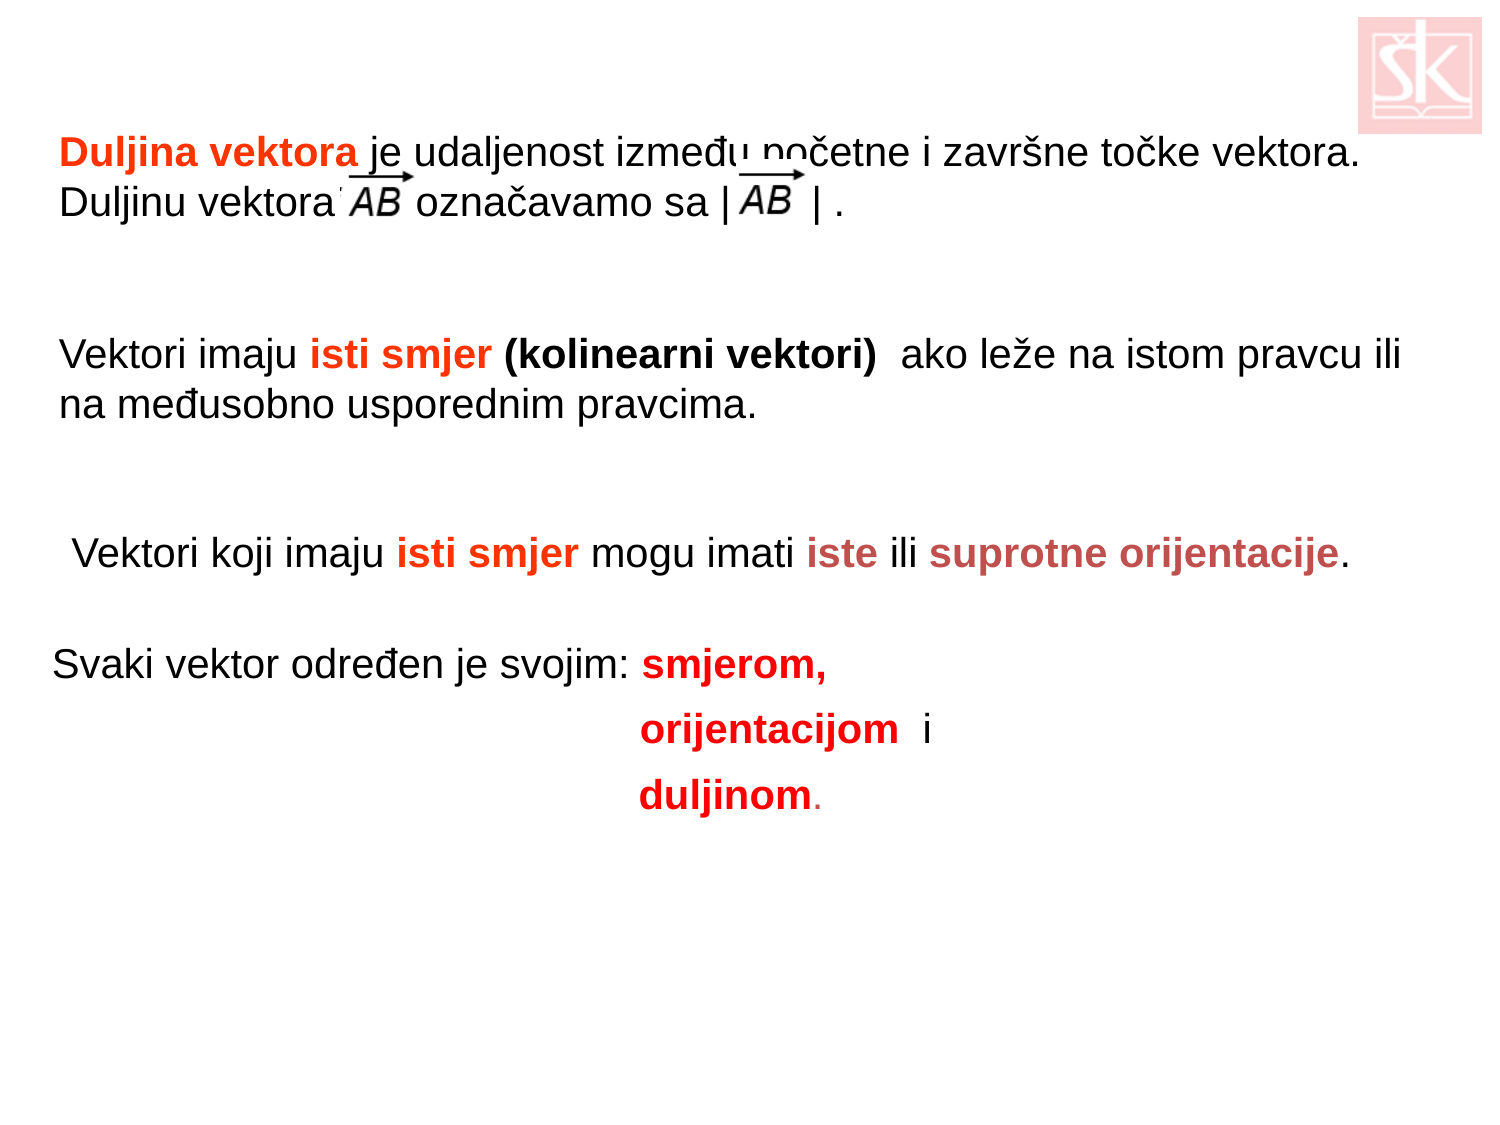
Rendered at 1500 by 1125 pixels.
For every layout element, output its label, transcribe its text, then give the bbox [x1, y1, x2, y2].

text_box Vektori koji imaju isti smjer mogu imati iste ili suprotne orijentacije. [56, 523, 1467, 584]
picture [1358, 17, 1482, 134]
picture [339, 161, 419, 224]
text_box Svaki vektor određen je svojim: smjerom, orijentacijom i duljinom. [37, 634, 1383, 827]
text_box Vektori imaju isti smjer (kolinearni vektori) ako leže na istom pravcu ili na međusobno usporednim pravcima. [44, 319, 1433, 465]
picture [735, 159, 810, 224]
text_box Duljina vektora je udaljenost između početne i završne točke vektora. Duljinu vektora označavamo sa | | . [44, 116, 1456, 282]
